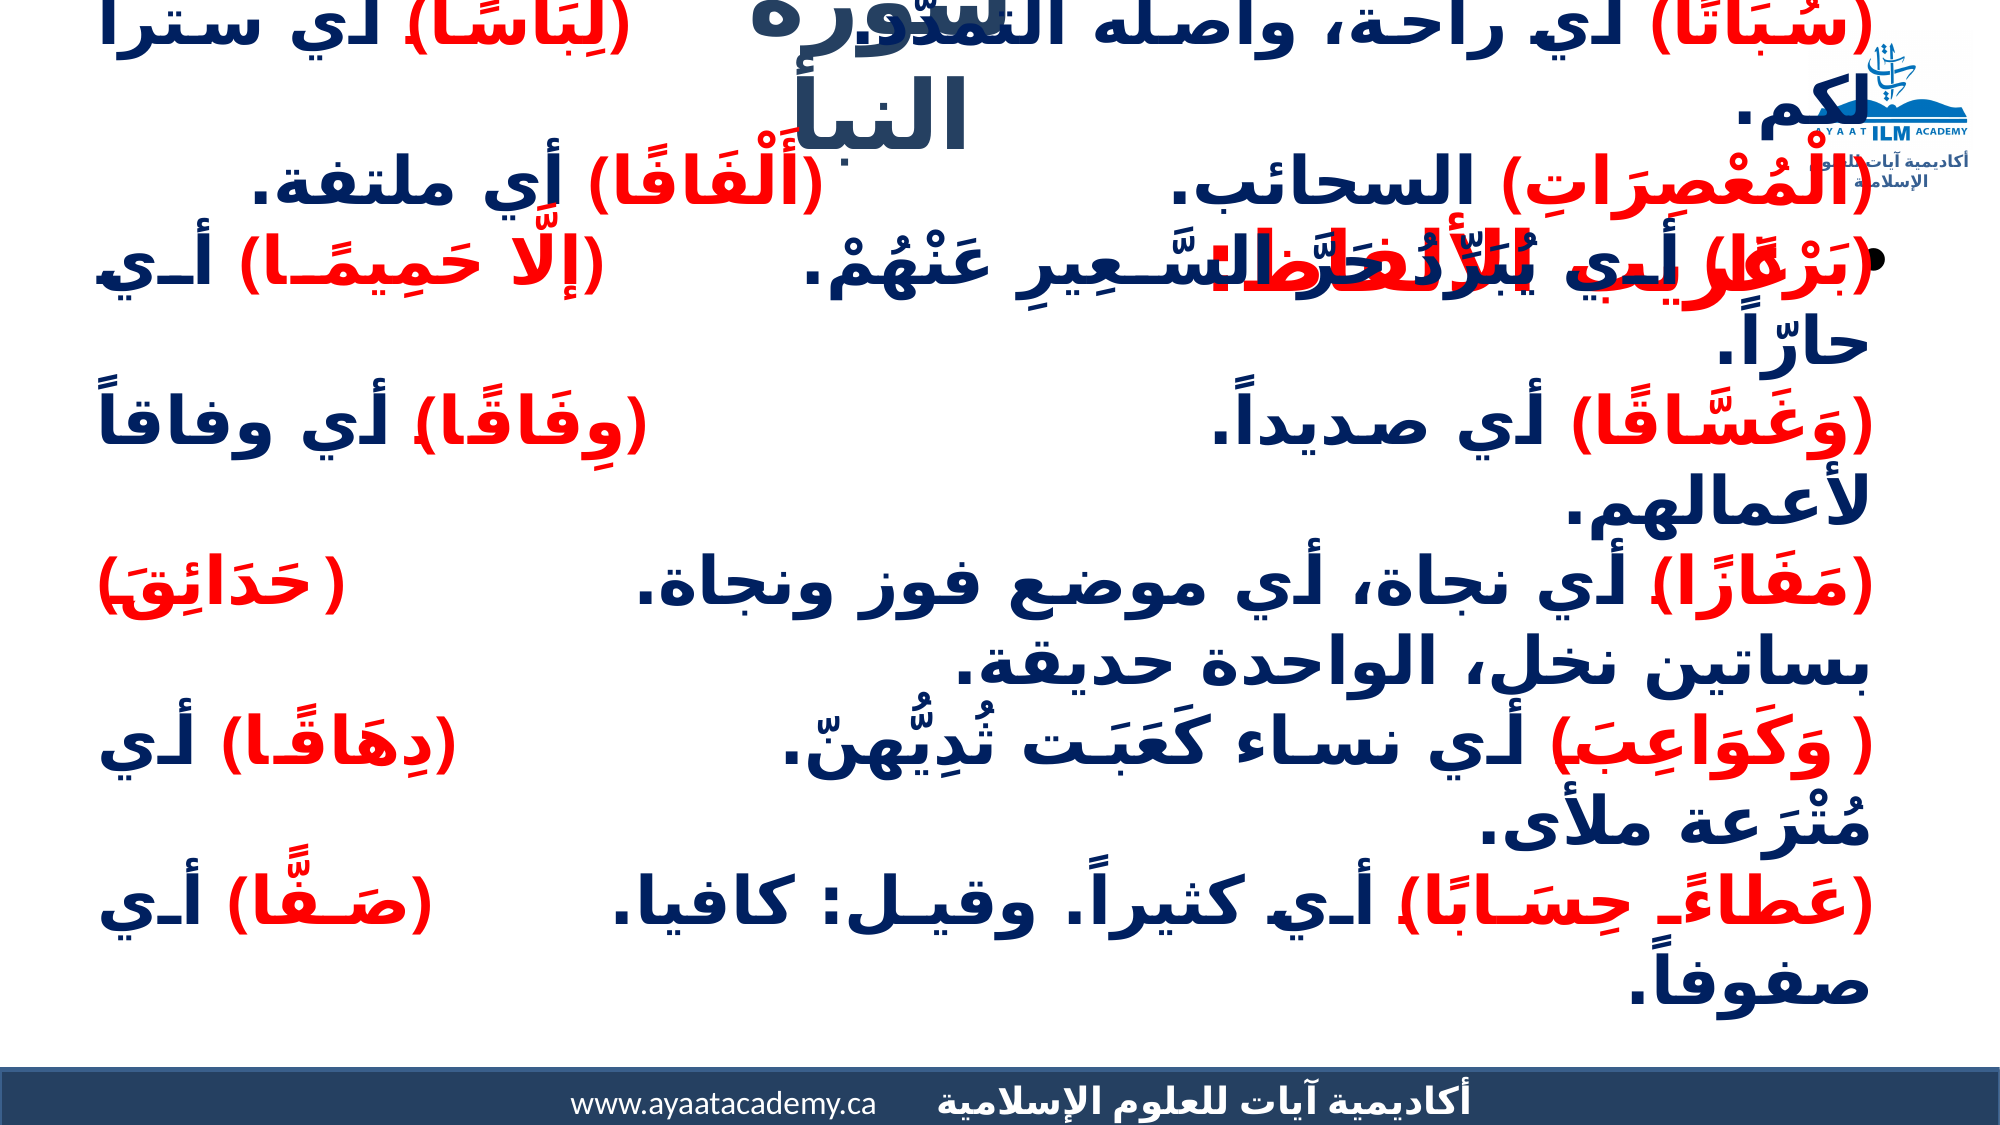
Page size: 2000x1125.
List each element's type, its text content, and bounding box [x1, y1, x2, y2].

text_box أكاديمية آيات للعلوم الإسلامية www.ayaatacademy.ca [0, 1067, 2000, 1125]
text_box سورة النبأ [676, 53, 1086, 177]
text_box غريب الألفاظ: [1081, 196, 1904, 316]
picture [1808, 30, 1973, 150]
text_box أكاديمية آيات للعلوم الإسلامية [1789, 143, 1989, 199]
text_box ﴿النَّبَأِ الْعَظِيمِ﴾ يَعْنِي: «الْقُرْآنَ» ﴿أَزْوَاجًا﴾ أي أصنافاً. ﴿سُبَاتًا﴾ أي راحة، وأصله التمدّد. ﴿لِبَاسًا﴾ أي ستراً لكم. ﴿الْمُعْصِرَاتِ﴾ السحائب. ﴿أَلْفَافًا﴾ أي ملتفة. ﴿بَرْدًا﴾ أي يُبَرِّدُ حَرَّ السَّعِيرِ عَنْهُمْ. ﴿إلَّا حَمِيمًا﴾ أي حارّاً. ﴿وَغَسَّاقًا﴾ أي صديداً. ﴿وِفَاقًا﴾ أي وفاقاً لأعمالهم. ﴿مَفَازًا﴾ أي نجاة، أي موضع فوز ونجاة. ﴿حَدَائِقَ﴾ بساتين نخل، الواحدة حديقة. ﴿وَكَوَاعِبَ﴾ أي نساء كَعَبَت ثُدِيُّهنّ. ﴿دِهَاقًا﴾ أي مُتْرَعة ملأى. ﴿عَطاءً حِسَابًا﴾ أي كثيراً. وقيل: كافيا. ﴿صَفًّا﴾ أي صفوفاً. [82, 326, 1889, 1026]
